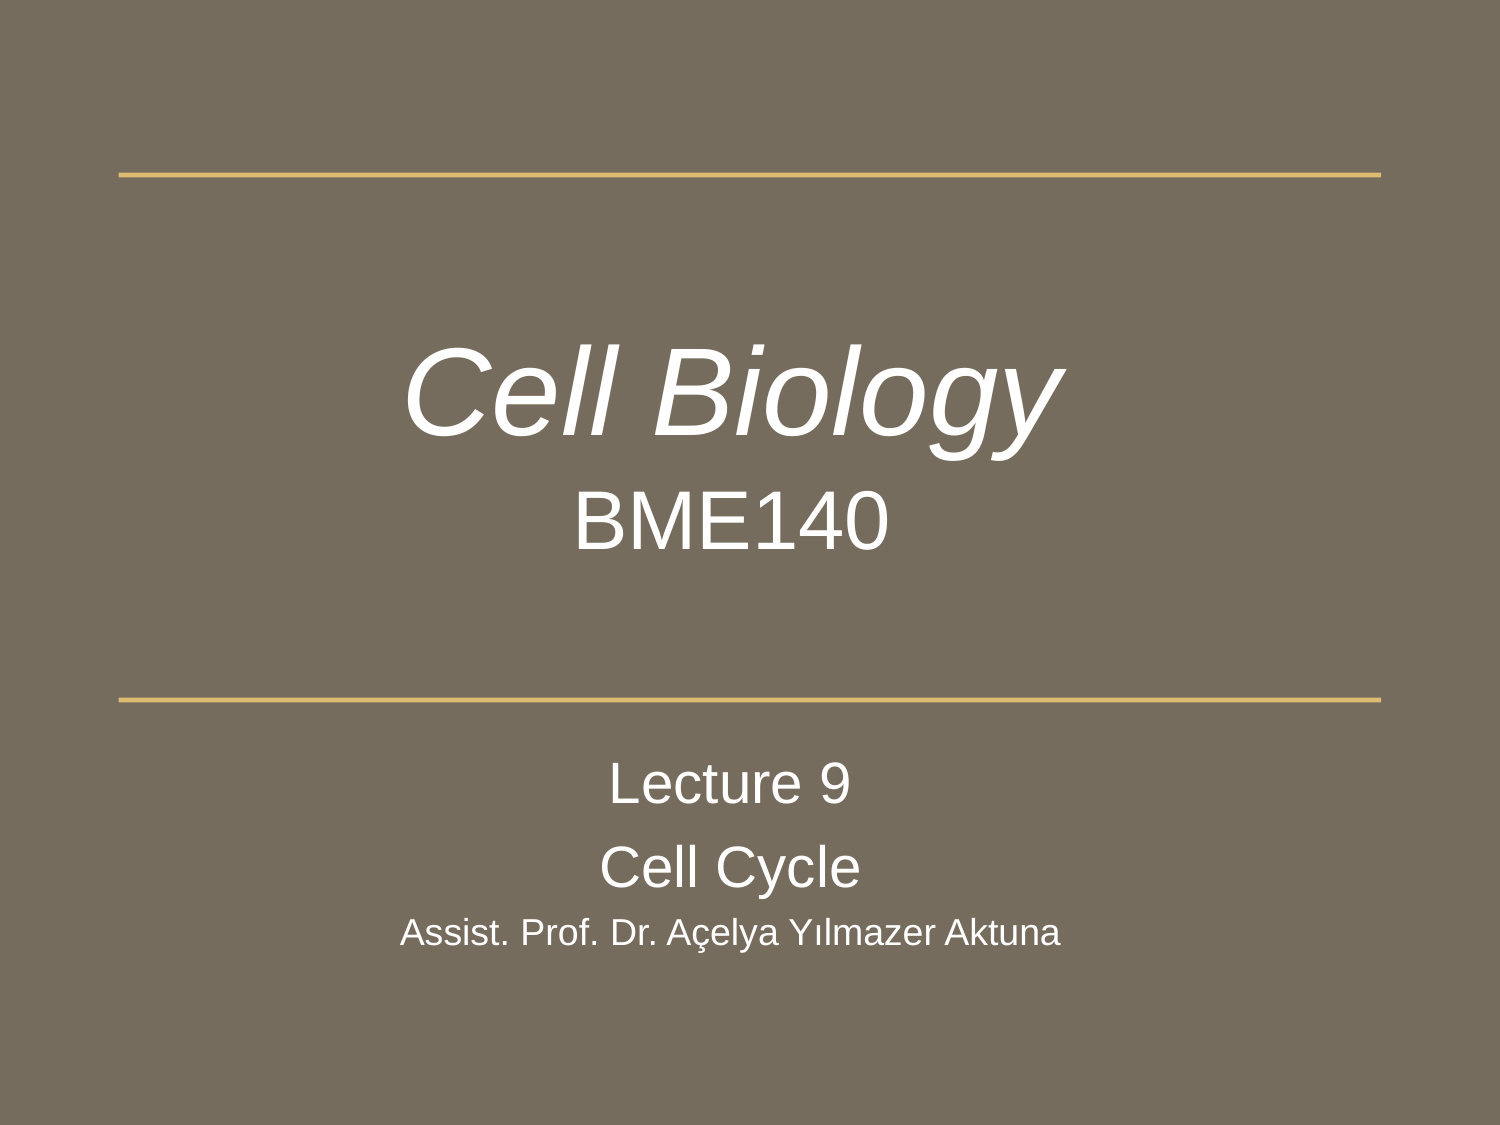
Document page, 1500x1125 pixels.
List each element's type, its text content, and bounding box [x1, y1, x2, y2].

text_box Lecture 9 Cell Cycle Assist. Prof. Dr. Açelya Yılmazer Aktuna [38, 737, 1423, 988]
text_box Cell Biology BME140 [312, 184, 1151, 685]
